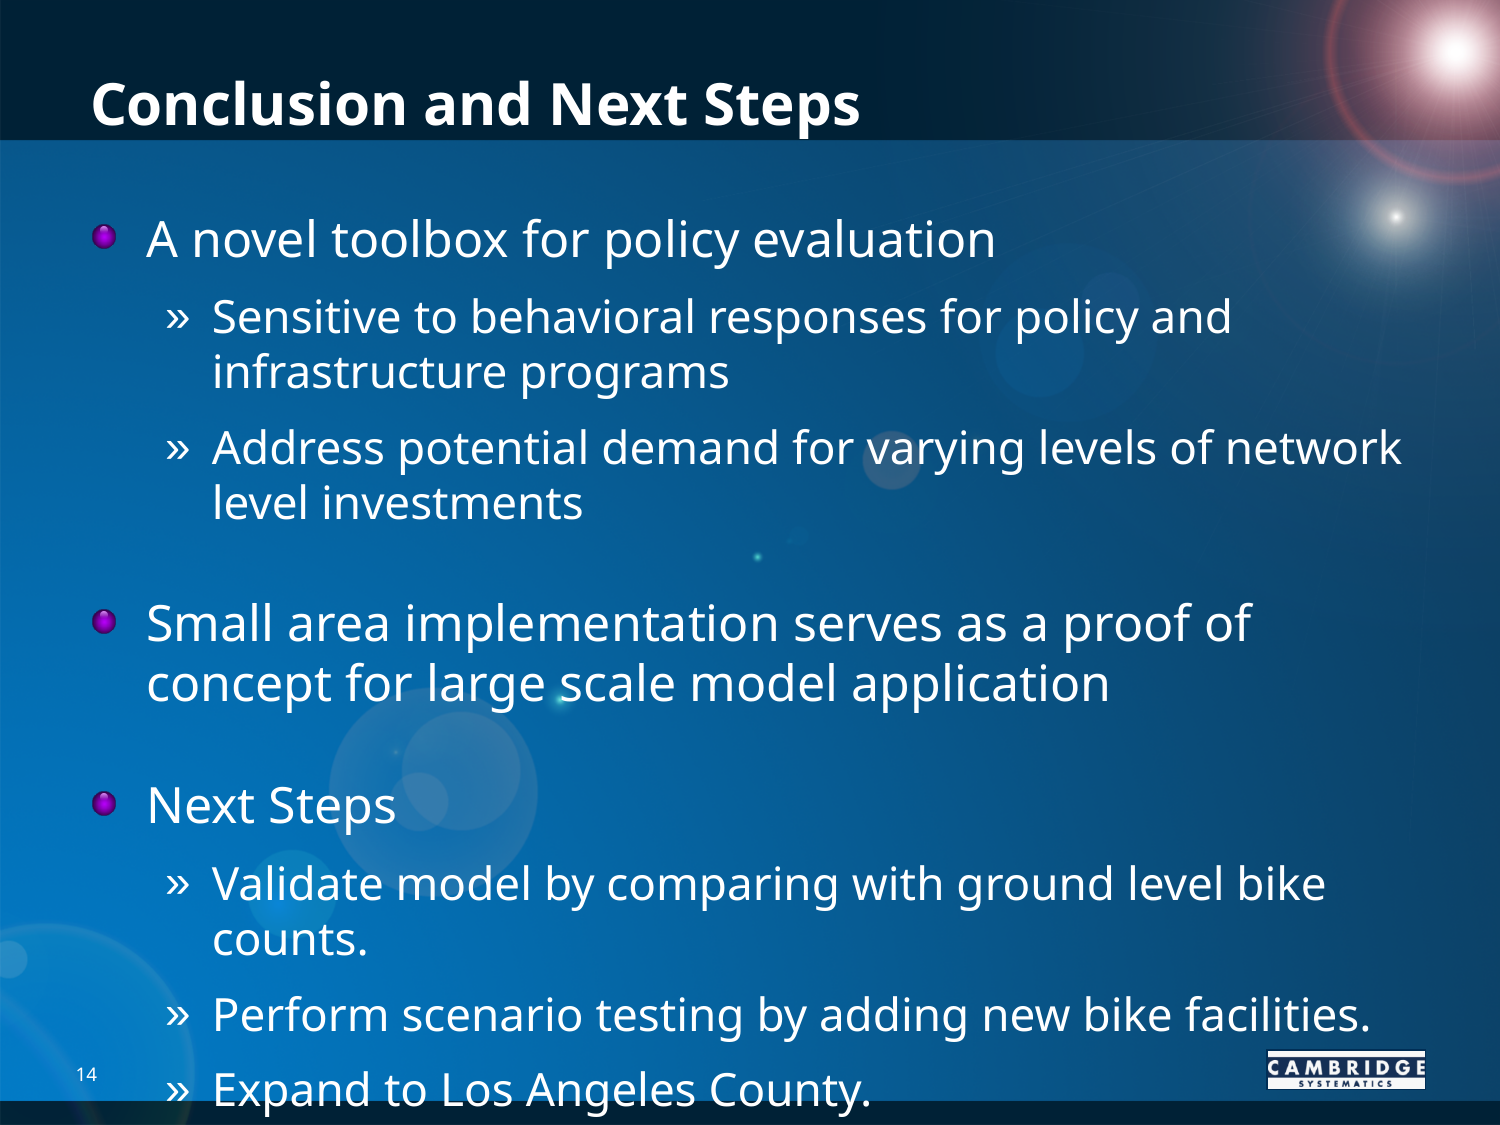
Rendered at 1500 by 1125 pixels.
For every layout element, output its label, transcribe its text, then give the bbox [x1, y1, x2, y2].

slide_number 14 [46, 1045, 126, 1105]
list A novel toolbox for policy evaluation Sensitive to behavioral responses for policy and infrastructure programs Address potential demand for varying levels of network level investments Small area implementation serves as a proof of concept for large scale model application Next Steps Validate model by comparing with ground level bike counts. Perform scenario testing by adding new bike facilities. Expand to Los Angeles County. [74, 199, 1426, 1006]
title Conclusion and Next Steps [74, 0, 1426, 146]
picture [0, 0, 1500, 1125]
